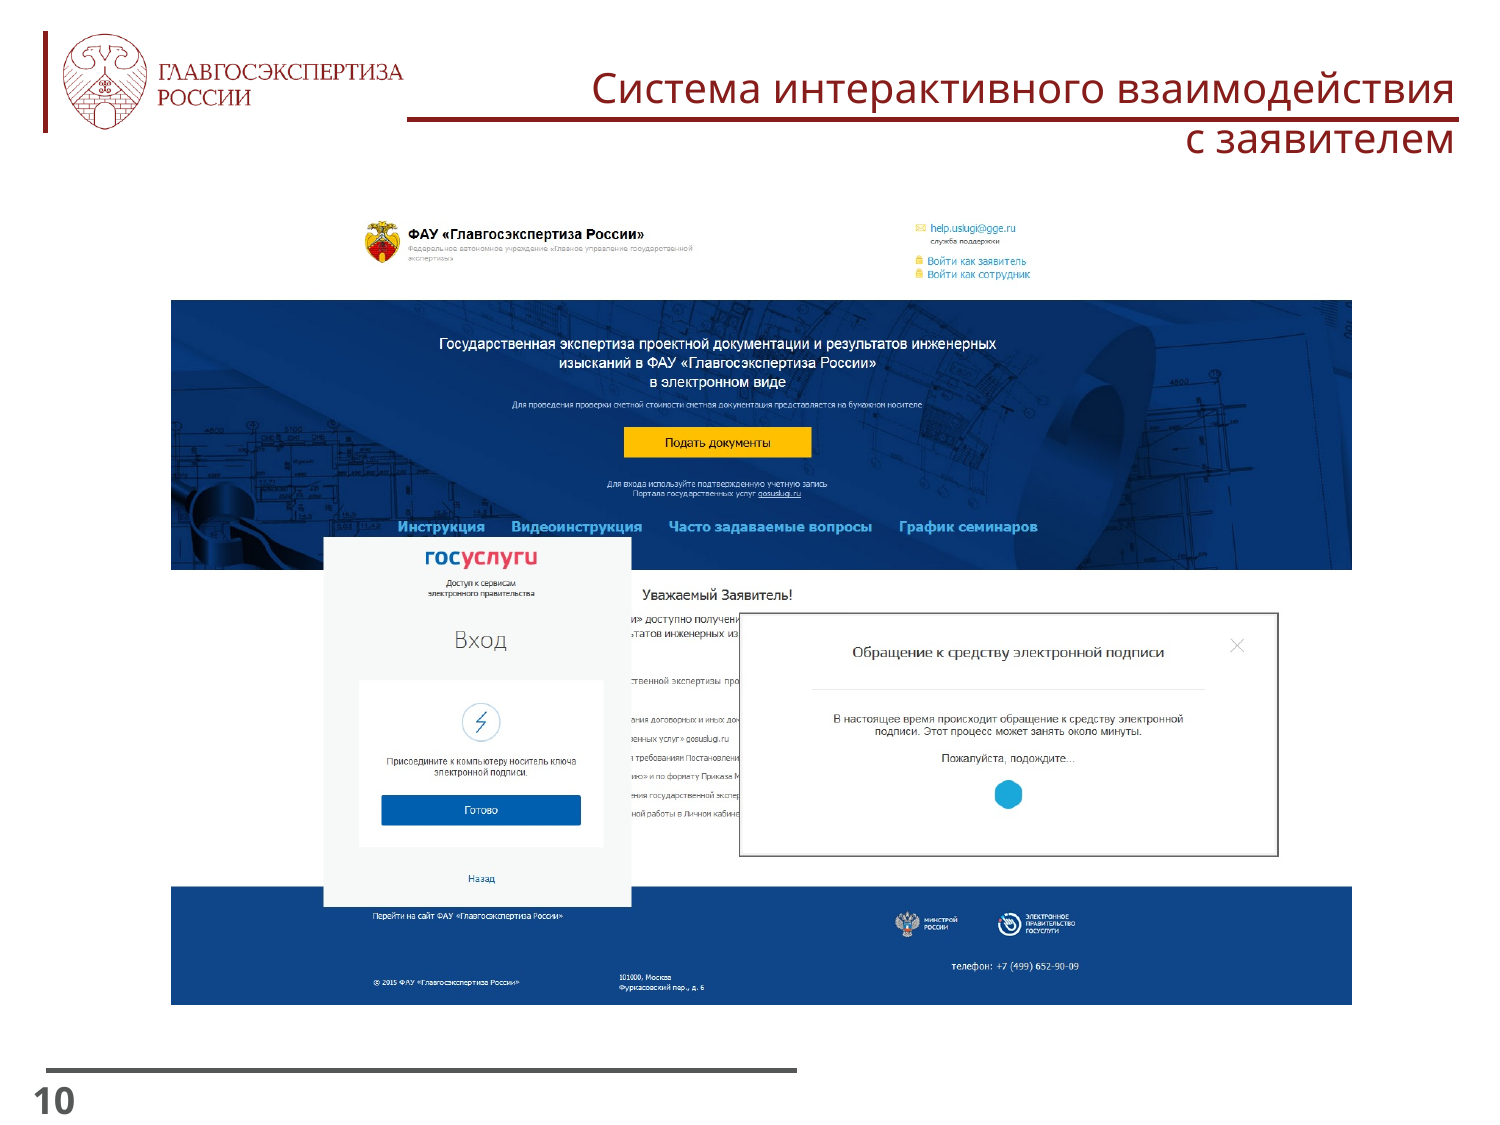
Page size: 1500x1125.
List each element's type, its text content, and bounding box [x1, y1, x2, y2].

picture [155, 54, 408, 114]
title Система интерактивного взаимодействия с заявителем [561, 54, 1471, 140]
picture [53, 30, 154, 133]
slide_number 10 [17, 1069, 113, 1125]
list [170, 207, 1352, 1006]
